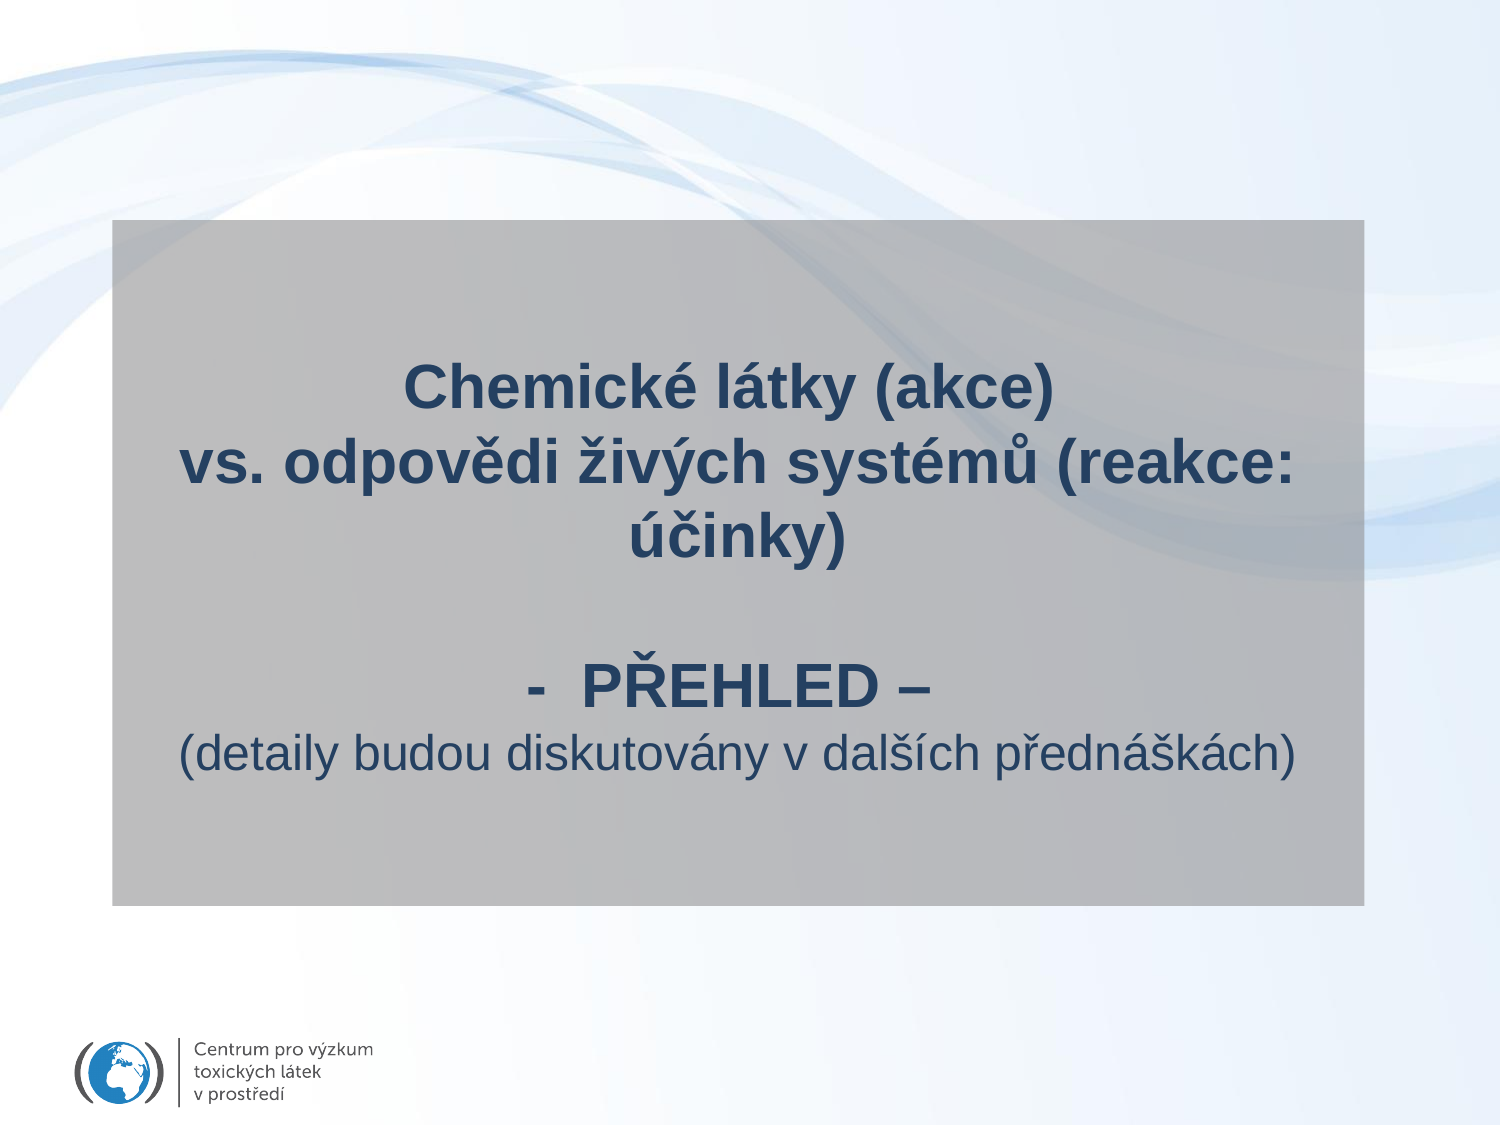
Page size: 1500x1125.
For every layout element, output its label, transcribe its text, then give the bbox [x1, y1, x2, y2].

picture [0, 0, 1500, 1125]
title Chemické látky (akce) vs. odpovědi živých systémů (reakce: účinky) - PŘEHLED – (detaily budou diskutovány v dalších přednáškách) [112, 220, 1365, 906]
